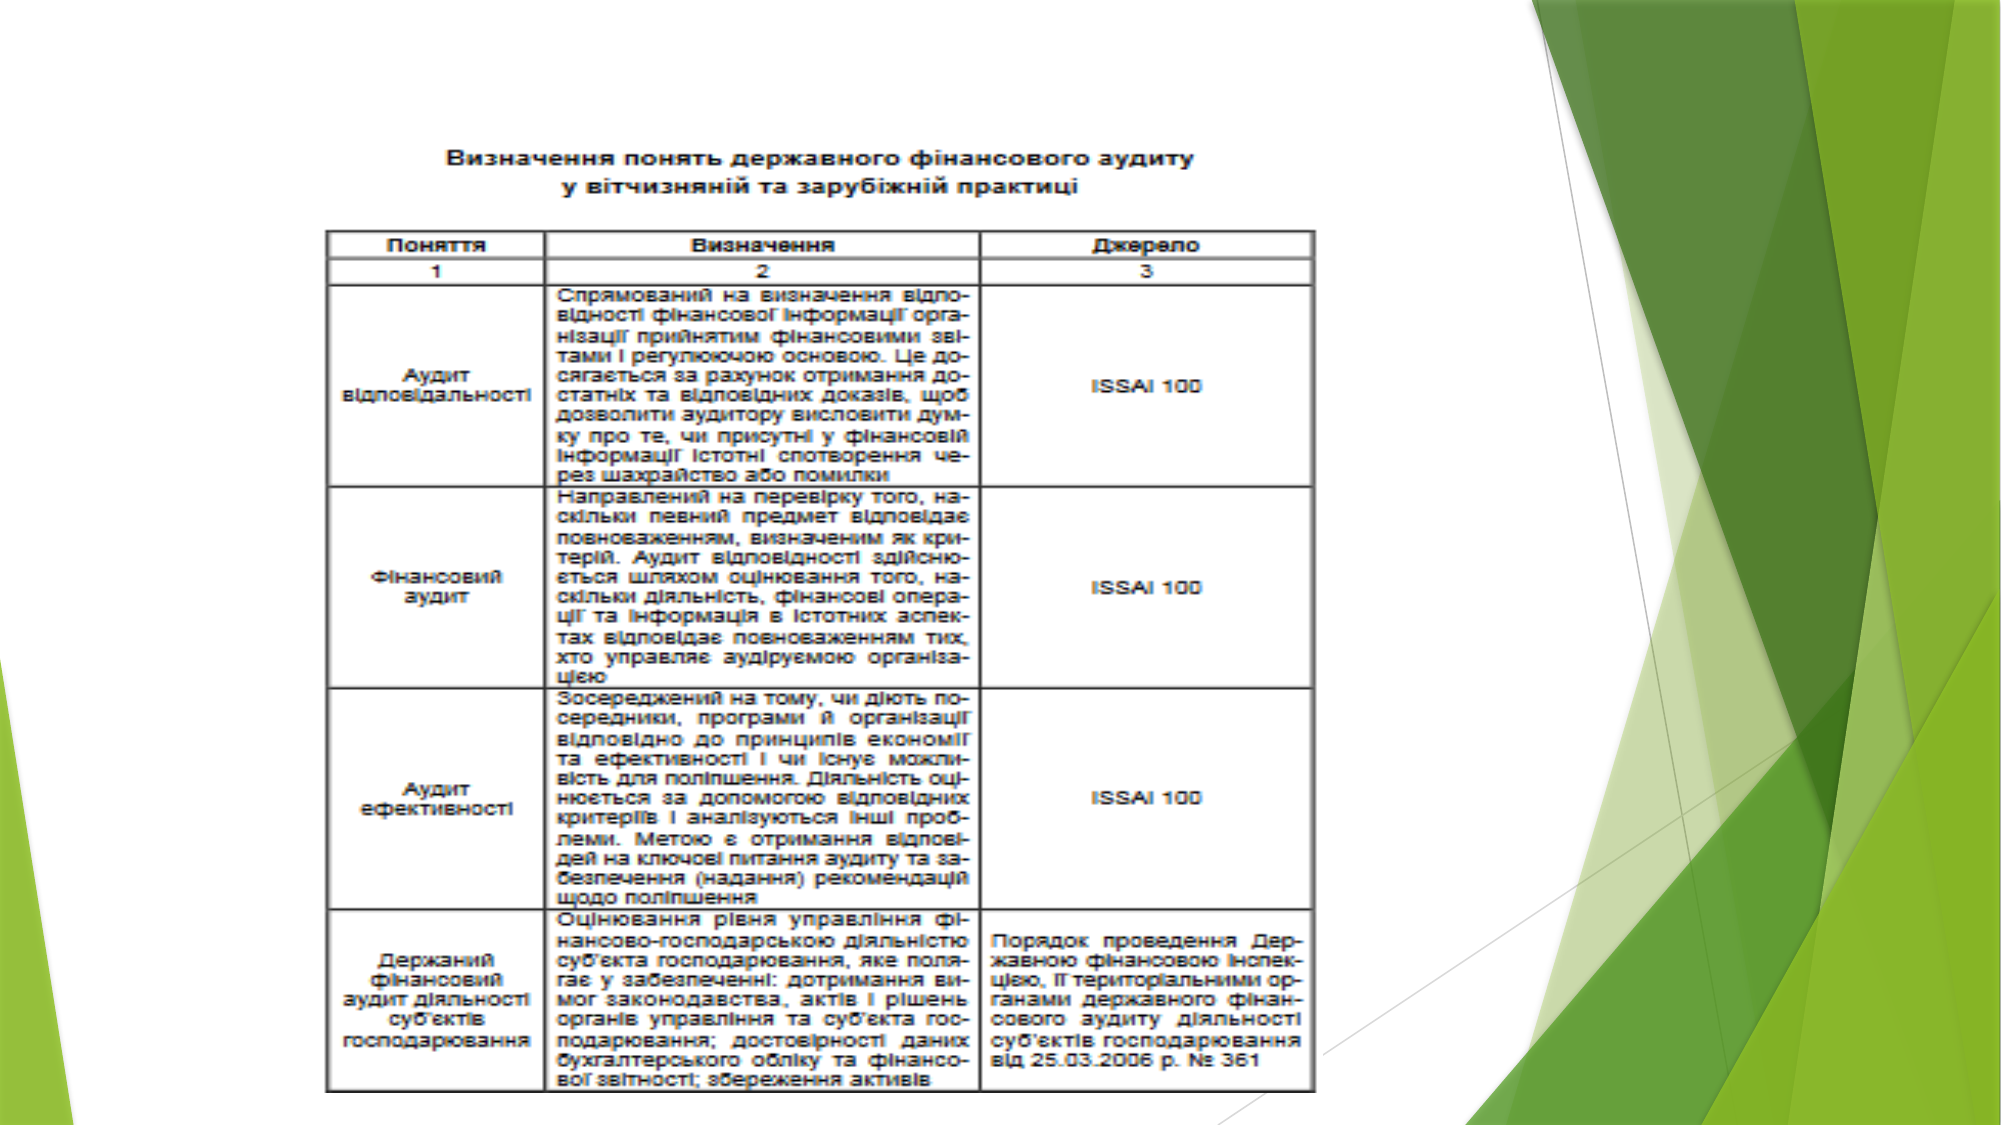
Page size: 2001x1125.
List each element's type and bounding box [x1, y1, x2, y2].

list [304, 143, 1324, 1093]
